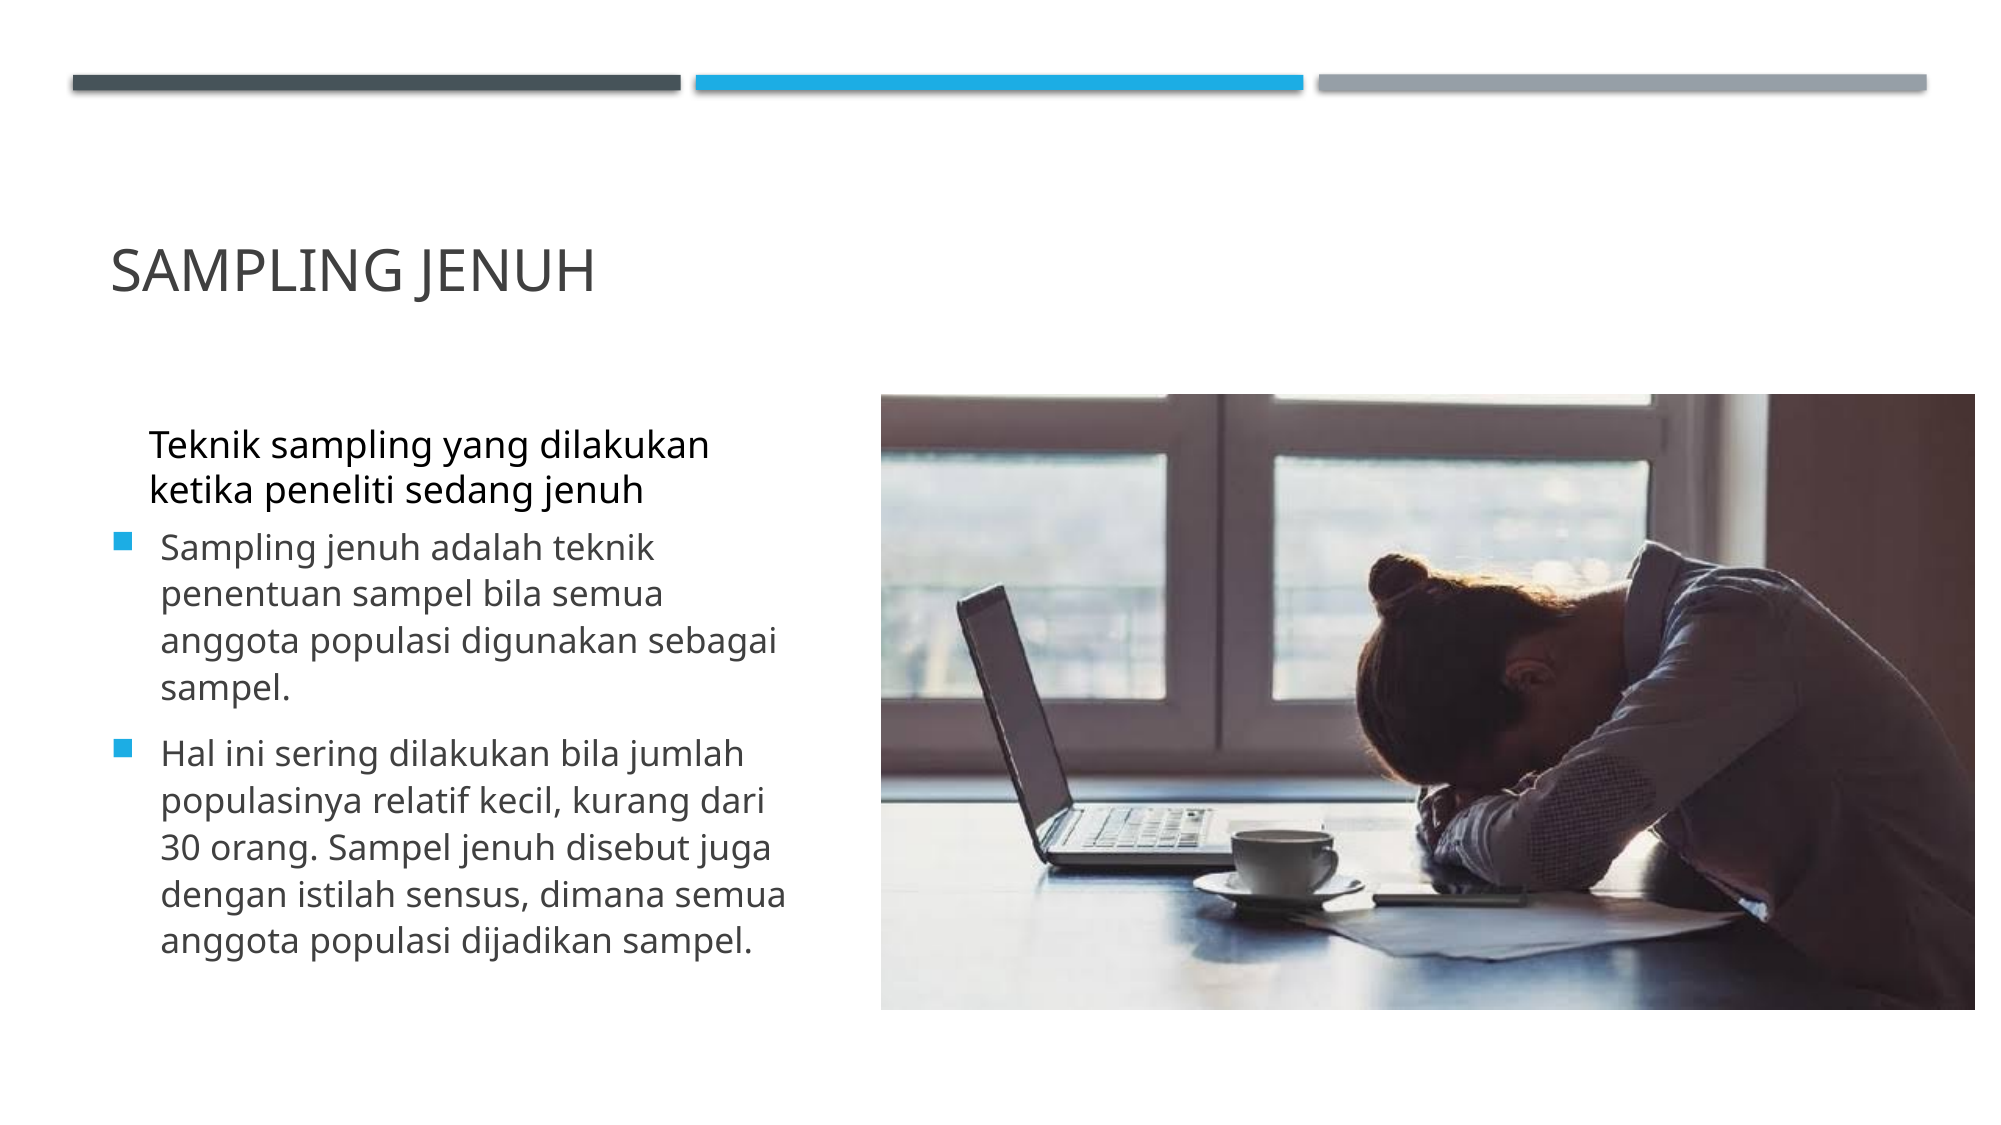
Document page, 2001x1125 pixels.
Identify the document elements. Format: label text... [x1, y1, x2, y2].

text_box Teknik sampling yang dilakukan ketika peneliti sedang jenuh [133, 414, 740, 519]
title Sampling jenuh [95, 115, 1905, 311]
picture [880, 393, 1976, 1011]
list Sampling jenuh adalah teknik penentuan sampel bila semua anggota populasi digunakan sebagai sampel. Hal ini sering dilakukan bila jumlah populasinya relatif kecil, kurang dari 30 orang. Sampel jenuh disebut juga dengan istilah sensus, dimana semua anggota populasi dijadikan sampel. [95, 537, 826, 1010]
